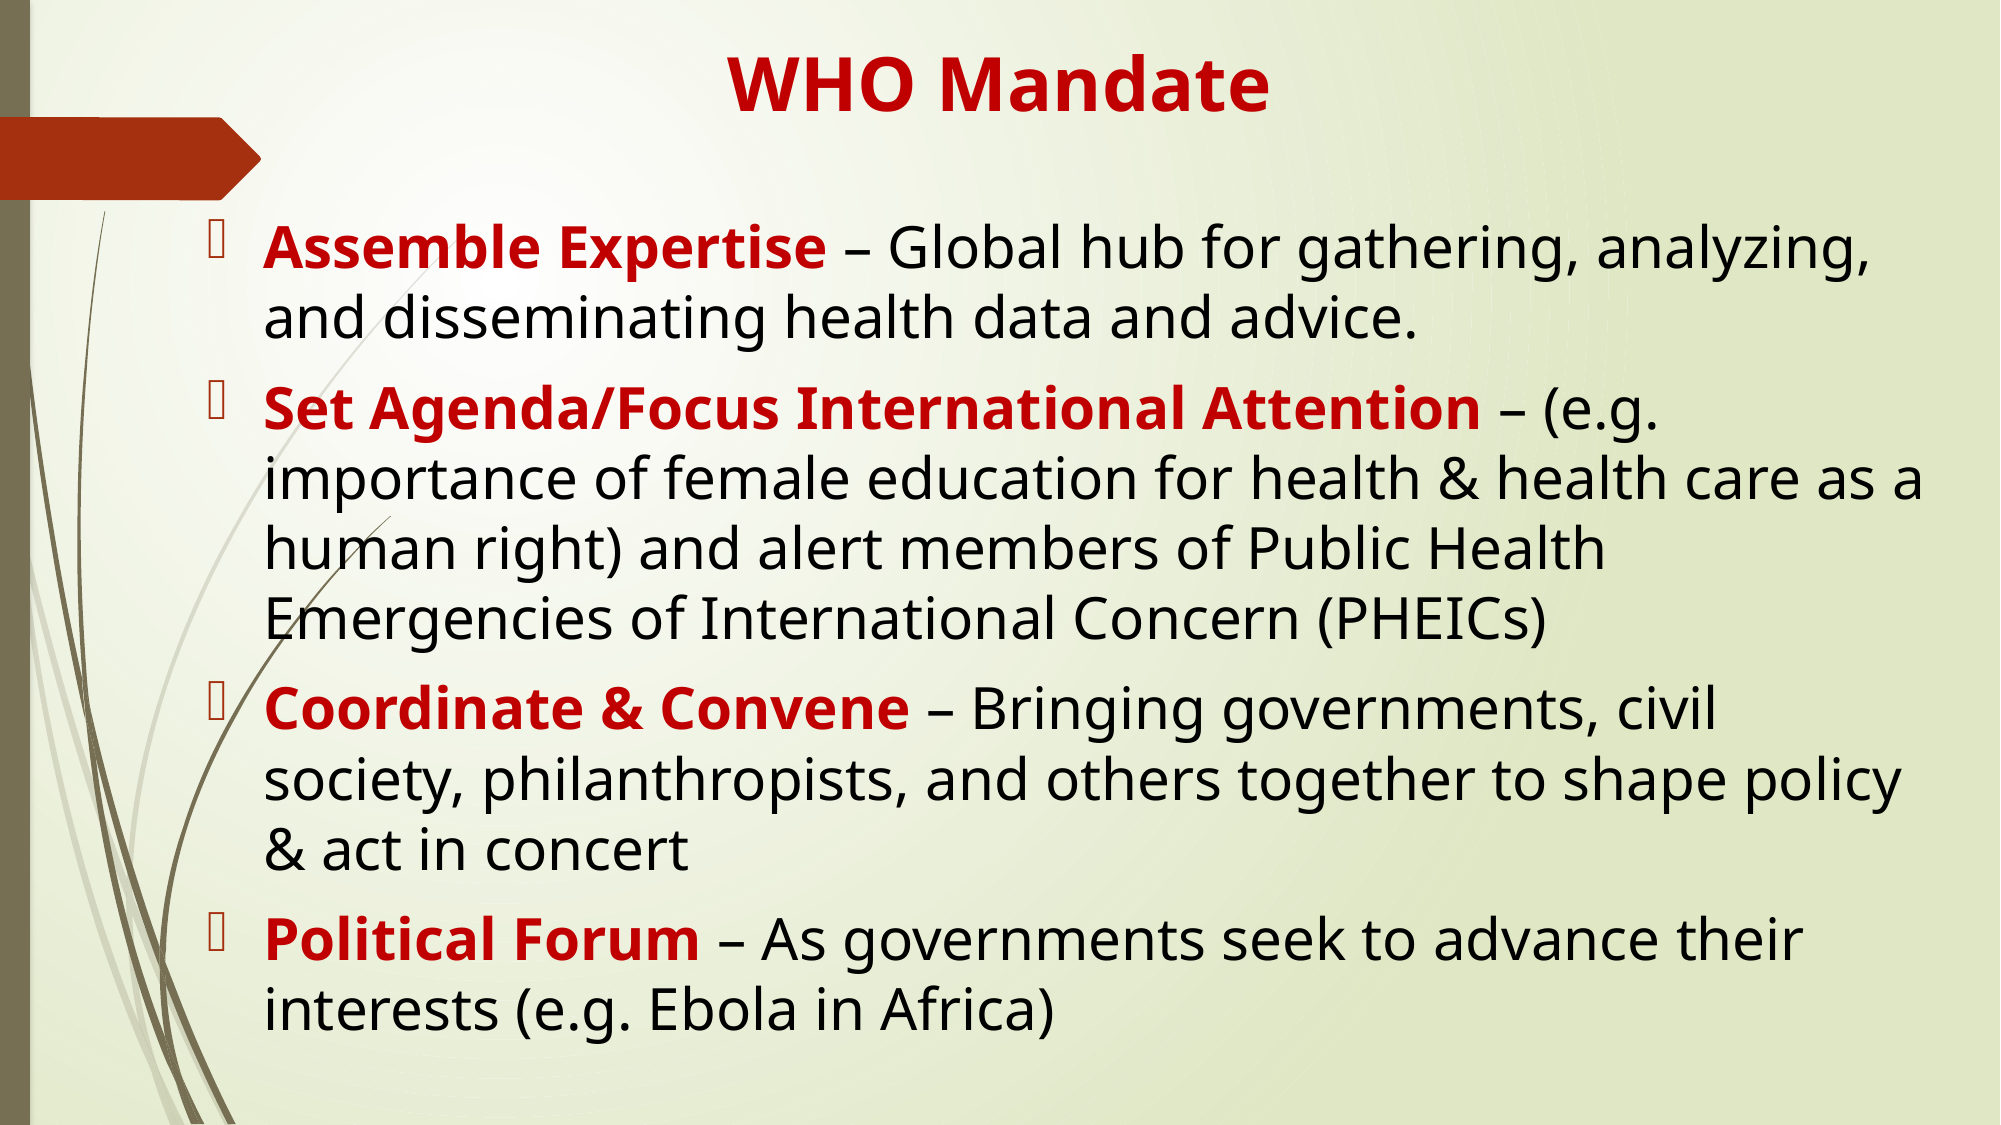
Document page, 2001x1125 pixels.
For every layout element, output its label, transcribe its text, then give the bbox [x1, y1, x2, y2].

text_box Assemble Expertise – Global hub for gathering, analyzing, and disseminating health data and advice. Set Agenda/Focus International Attention – (e.g. importance of female education for health & health care as a human right) and alert members of Public Health Emergencies of International Concern (PHEICs) Coordinate & Convene – Bringing governments, civil society, philanthropists, and others together to shape policy & act in concert Political Forum – As governments seek to advance their interests (e.g. Ebola in Africa) [191, 202, 1941, 1071]
title WHO Mandate [698, 28, 1302, 151]
